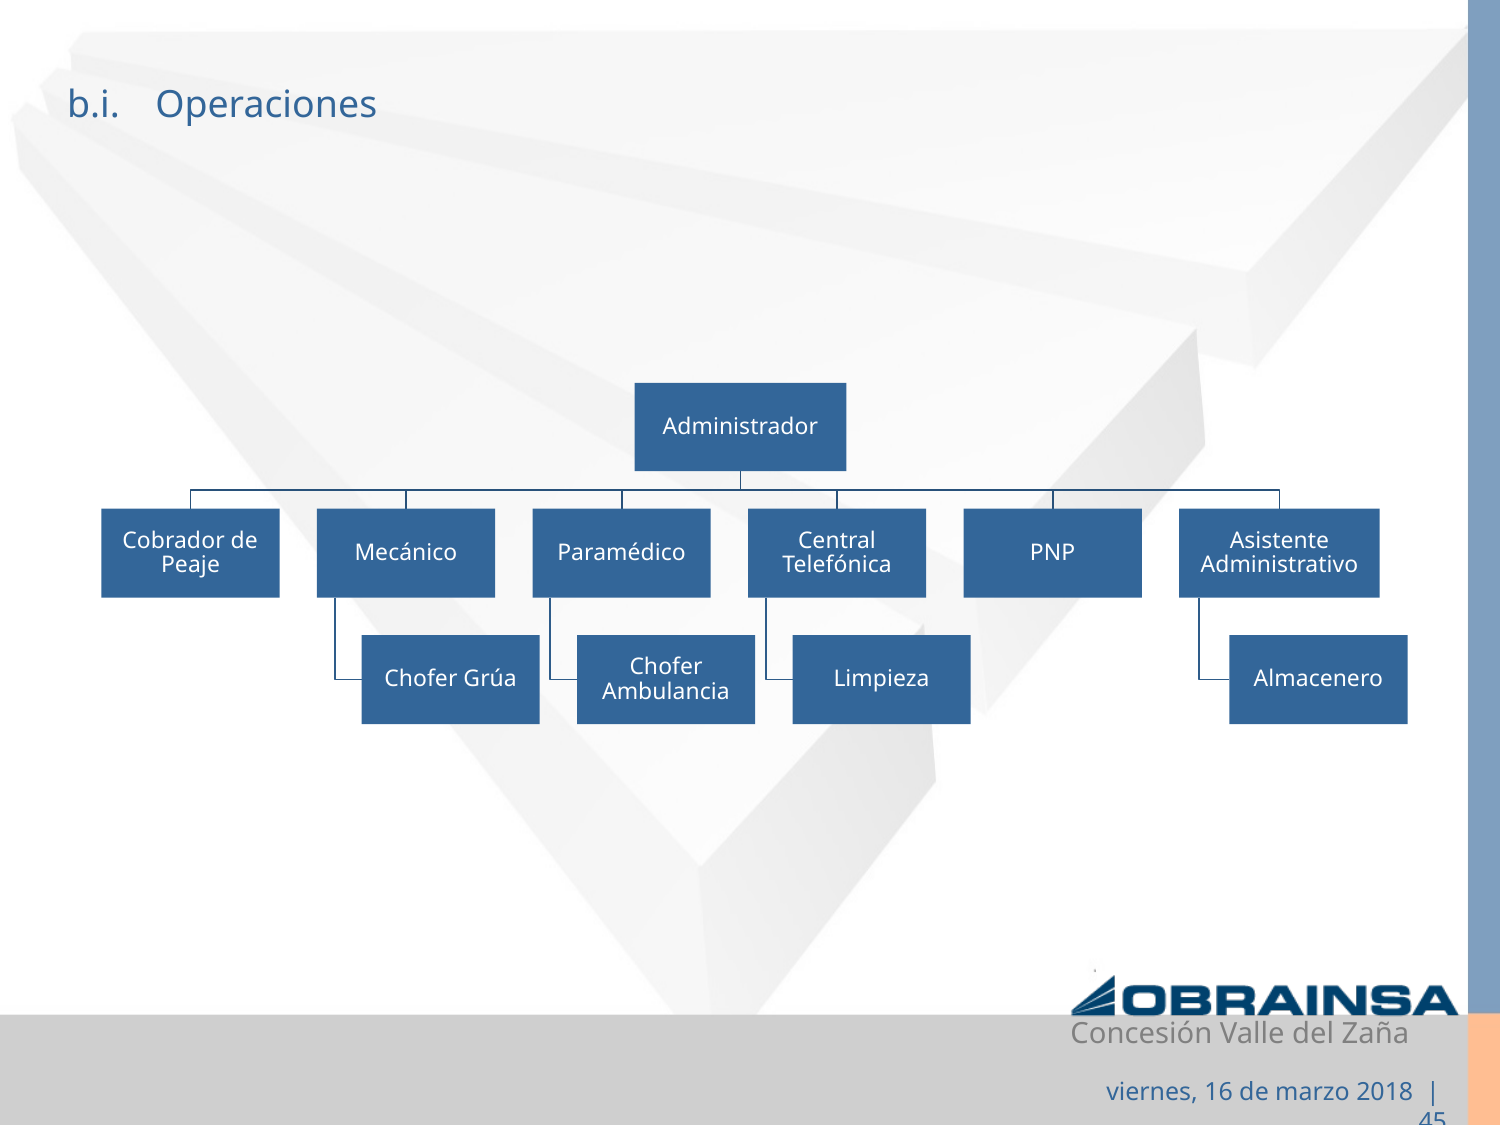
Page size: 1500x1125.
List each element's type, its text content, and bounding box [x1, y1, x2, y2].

text_box b.i. Operaciones [52, 72, 1432, 133]
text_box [100, 294, 1409, 813]
table_cell ENE-17 [0, 0, 1500, 1125]
text_box viernes, 16 de marzo 2018 | 45 [1066, 1067, 1462, 1125]
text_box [1055, 966, 1485, 1059]
